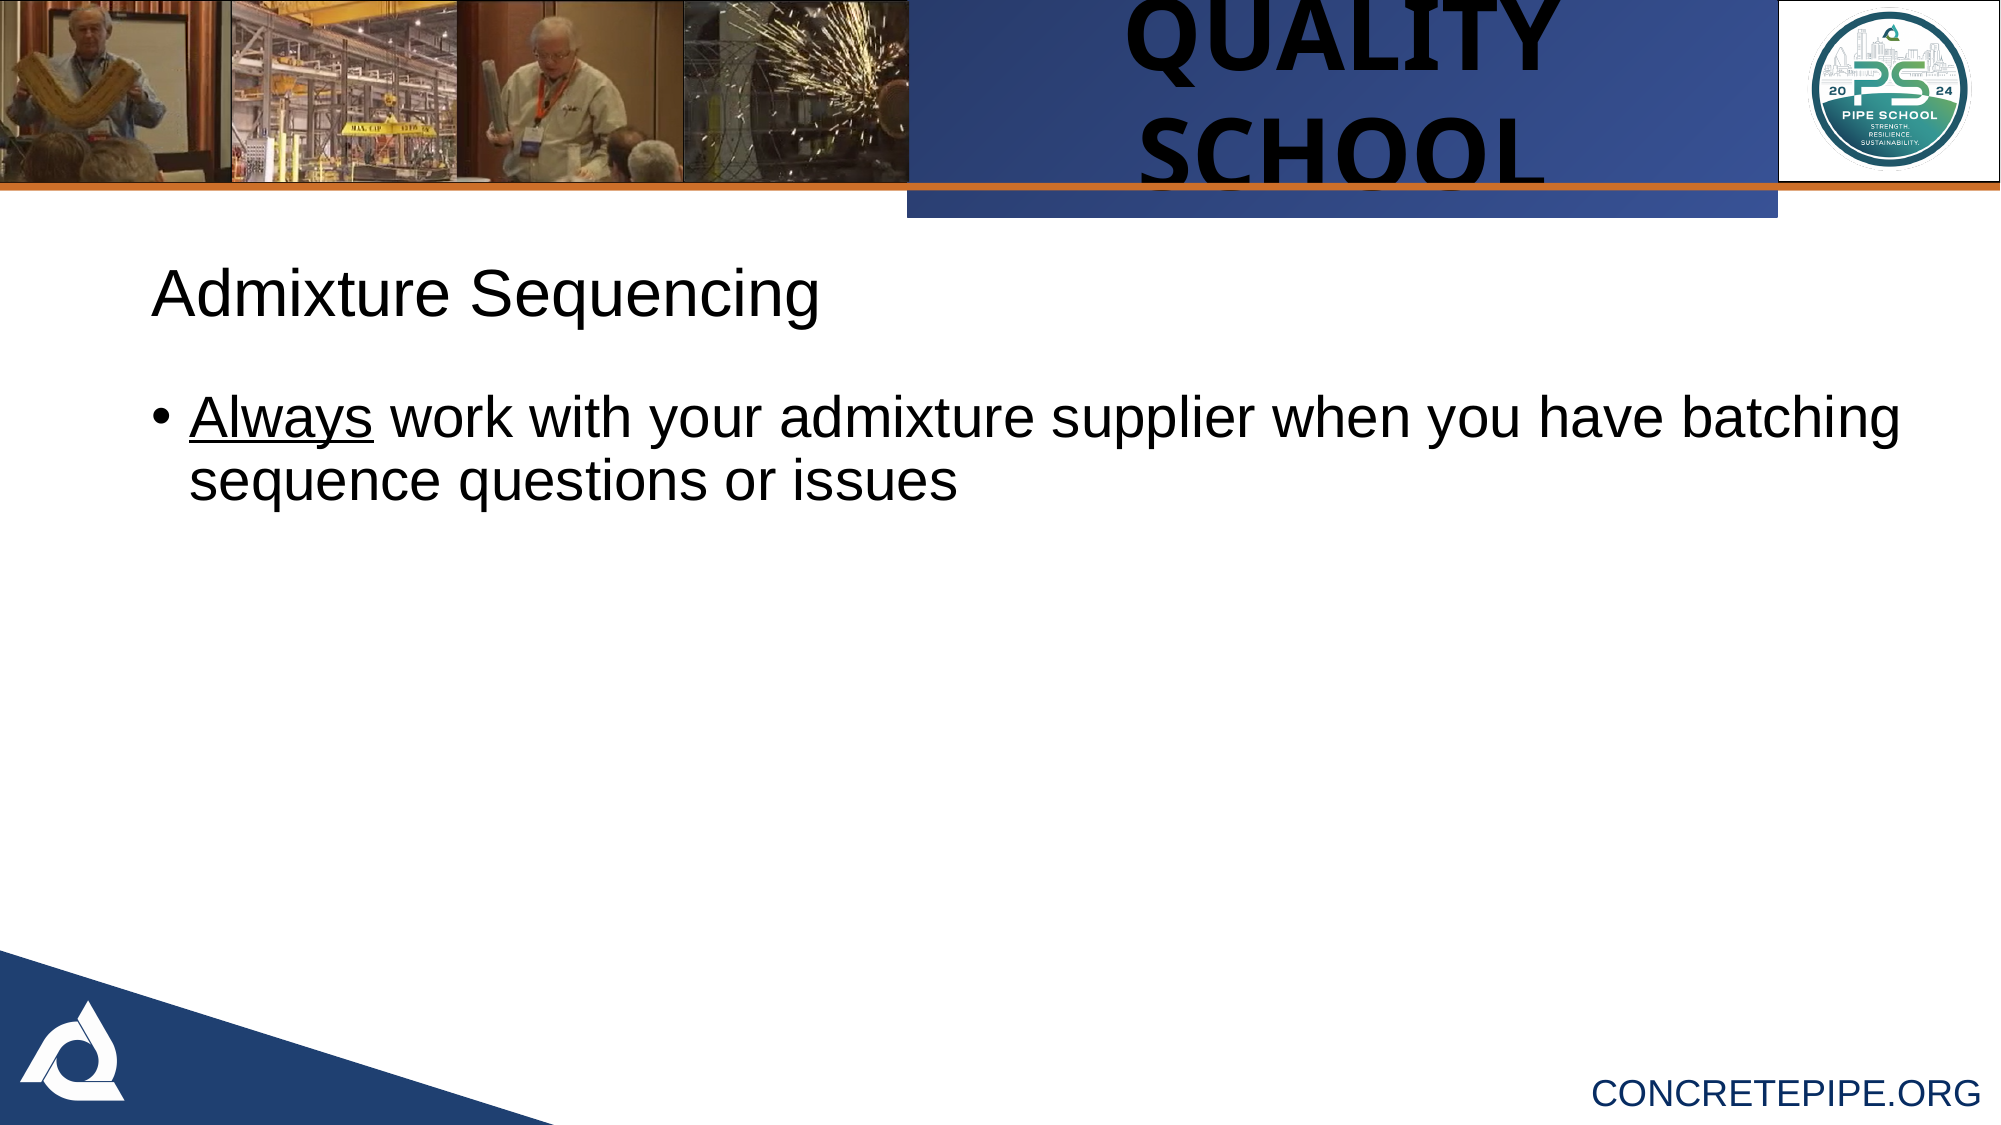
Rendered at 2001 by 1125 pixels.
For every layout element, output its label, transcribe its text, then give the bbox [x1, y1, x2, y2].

picture [0, 1, 910, 182]
list Always work with your admixture supplier when you have batching sequence questions or issues [136, 379, 1927, 767]
text_box Admixture Sequencing [136, 245, 1816, 344]
picture [18, 999, 127, 1103]
picture [1801, 2, 1978, 176]
